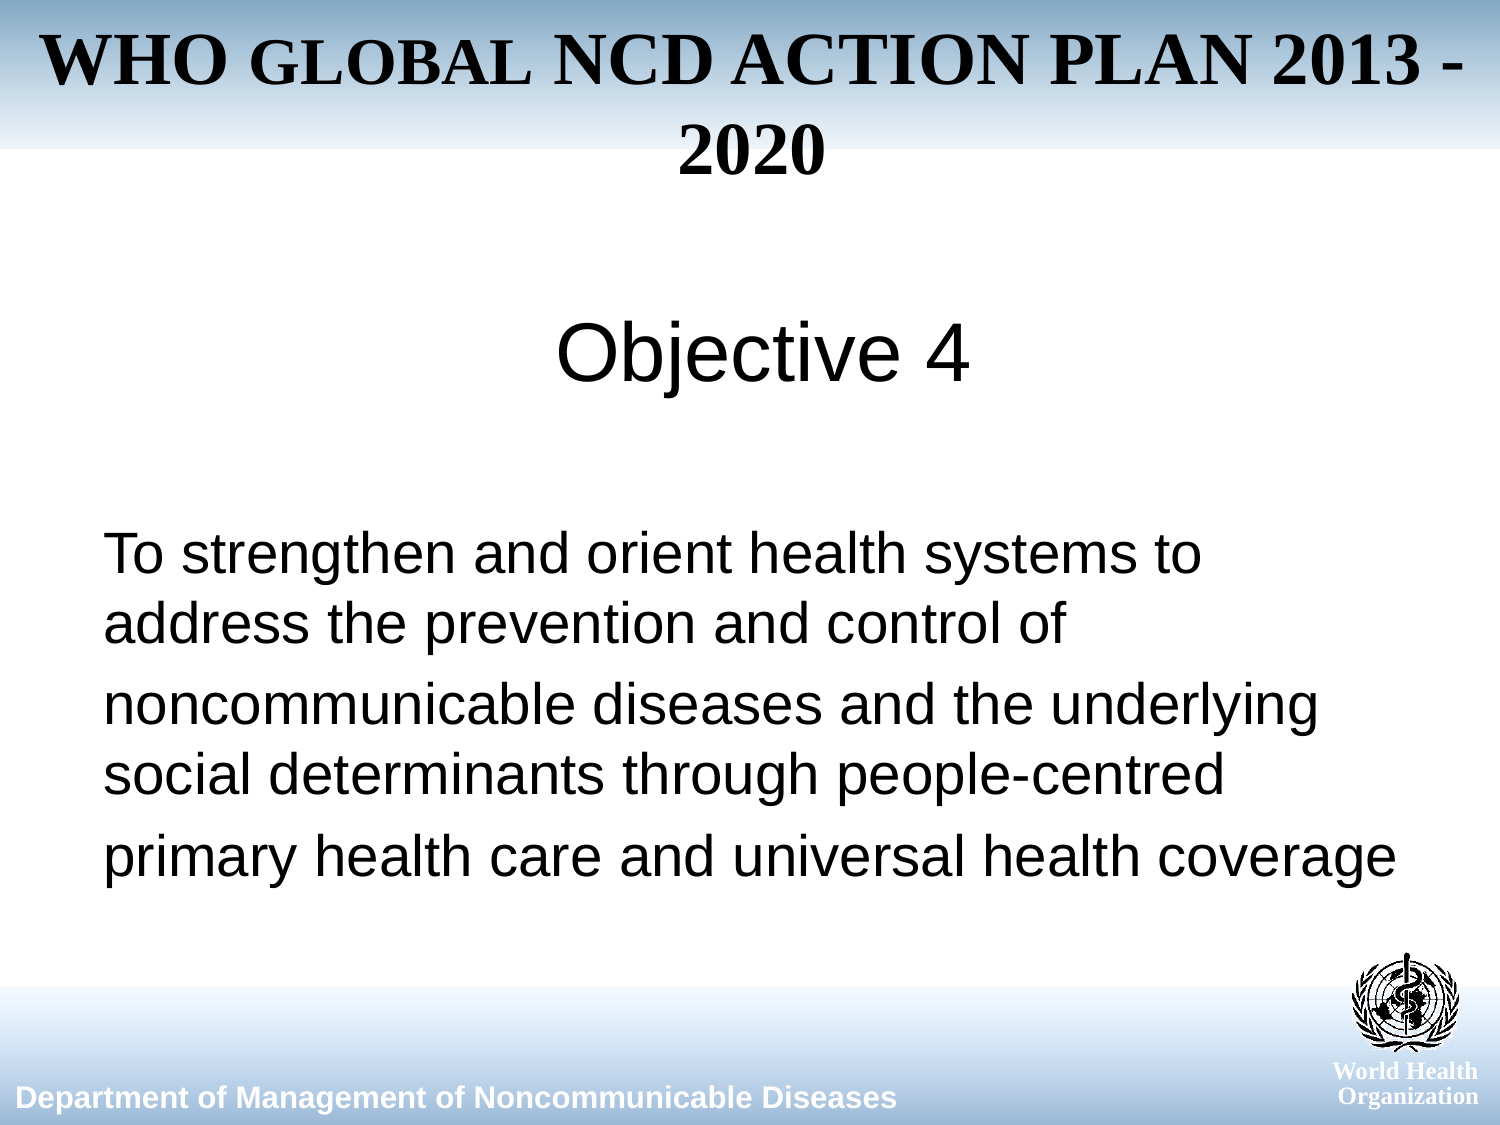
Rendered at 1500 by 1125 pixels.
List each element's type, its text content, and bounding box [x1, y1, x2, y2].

list Objective 4 To strengthen and orient health systems to address the prevention and control of noncommunicable diseases and the underlying social determinants through people-centred primary health care and universal health coverage [88, 290, 1439, 1024]
title WHO GLOBAL NCD ACTION PLAN 2013 -2020 [7, 4, 1497, 204]
